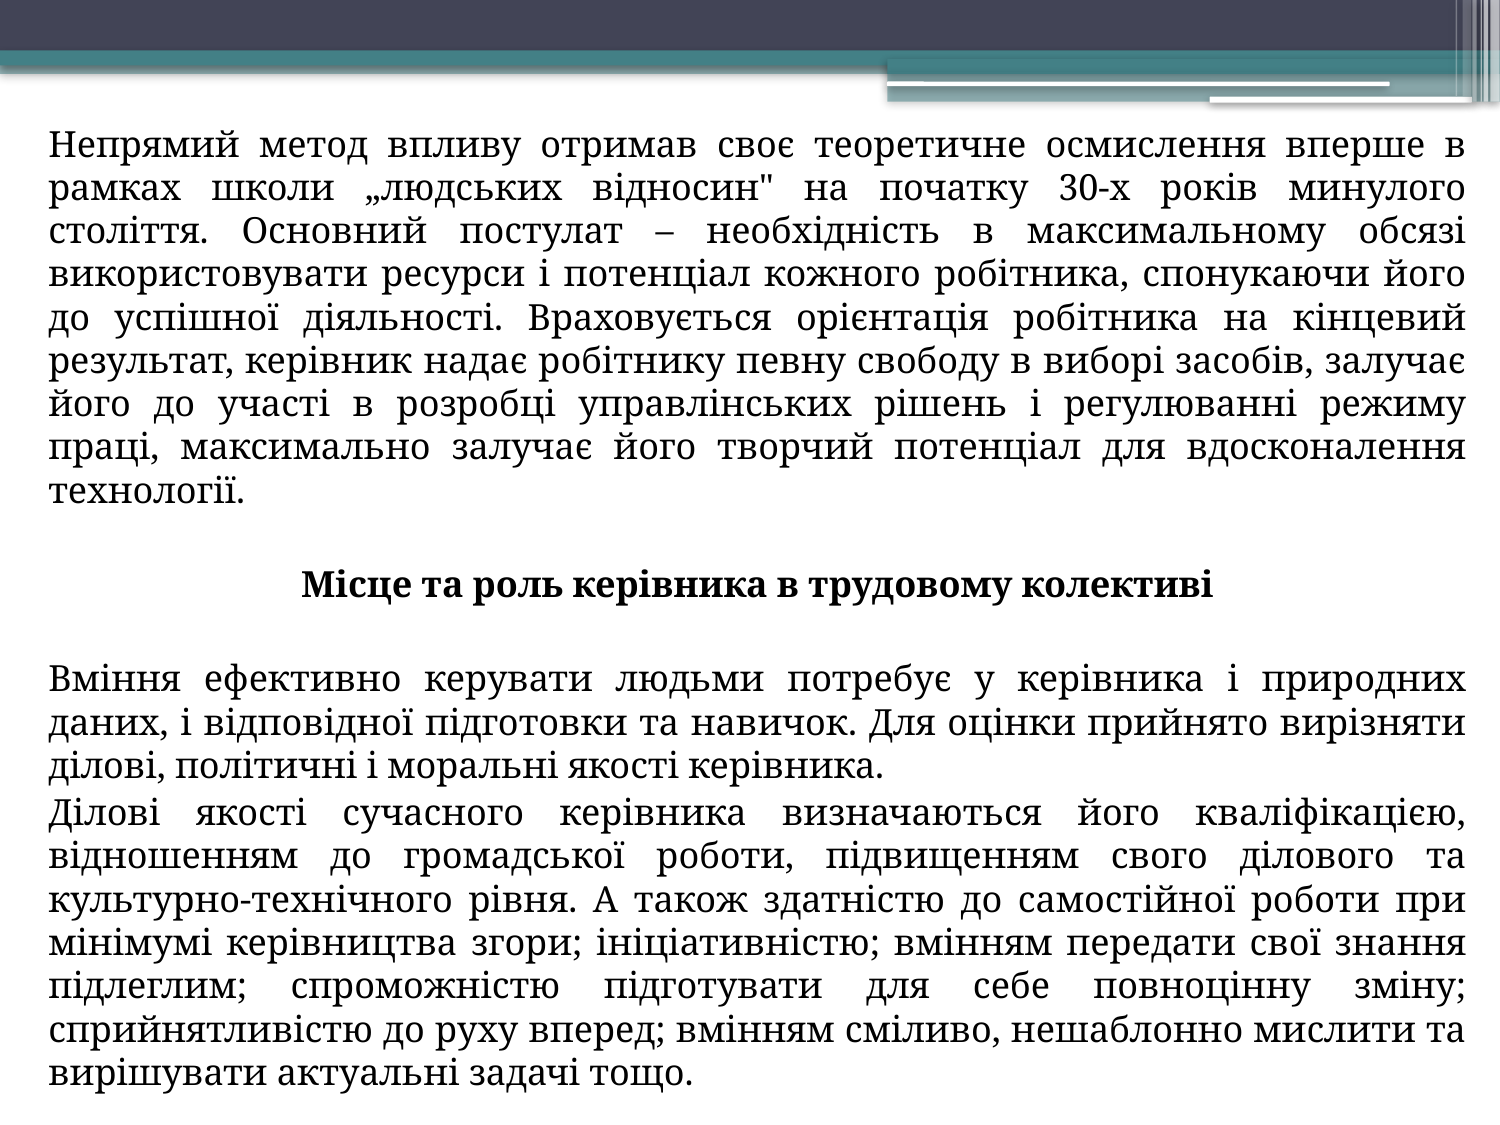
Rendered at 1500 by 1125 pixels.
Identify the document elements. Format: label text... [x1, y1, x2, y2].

list Непрямий метод впливу отримав своє теоретичне осмислення вперше в рамках школи „людських відносин" на початку 30-х років минулого століття. Основний постулат – необхідність в максимальному обсязі використовувати ресурси і потенціал кожного робітника, спонукаючи його до успішної діяльності. Враховується орієнтація робітника на кінцевий результат, керівник надає робітнику певну свободу в виборі засобів, залучає його до участі в розробці управлінських рішень і регулюванні режиму праці, максимально залучає його творчий потенціал для вдосконалення технології. Місце та роль керівника в трудовому колективі Вміння ефективно керувати людьми потребує у керівника і природних даних, і відповідної підготовки та навичок. Для оцінки прийнято вирізняти ділові, політичні і моральні якості керівника. Ділові якості сучасного керівника визначаються його кваліфікацією, відношенням до громадської роботи, підвищенням свого ділового та культурно-технічного рівня. А також здатністю до самостійної роботи при мінімумі керівництва згори; ініціативністю; вмінням передати свої знання підлеглим; спроможністю підготувати для себе повноцінну зміну; сприйнятливістю до руху вперед; вмінням сміливо, нешаблонно мислити та вирішувати актуальні задачі тощо. [17, 113, 1483, 1106]
